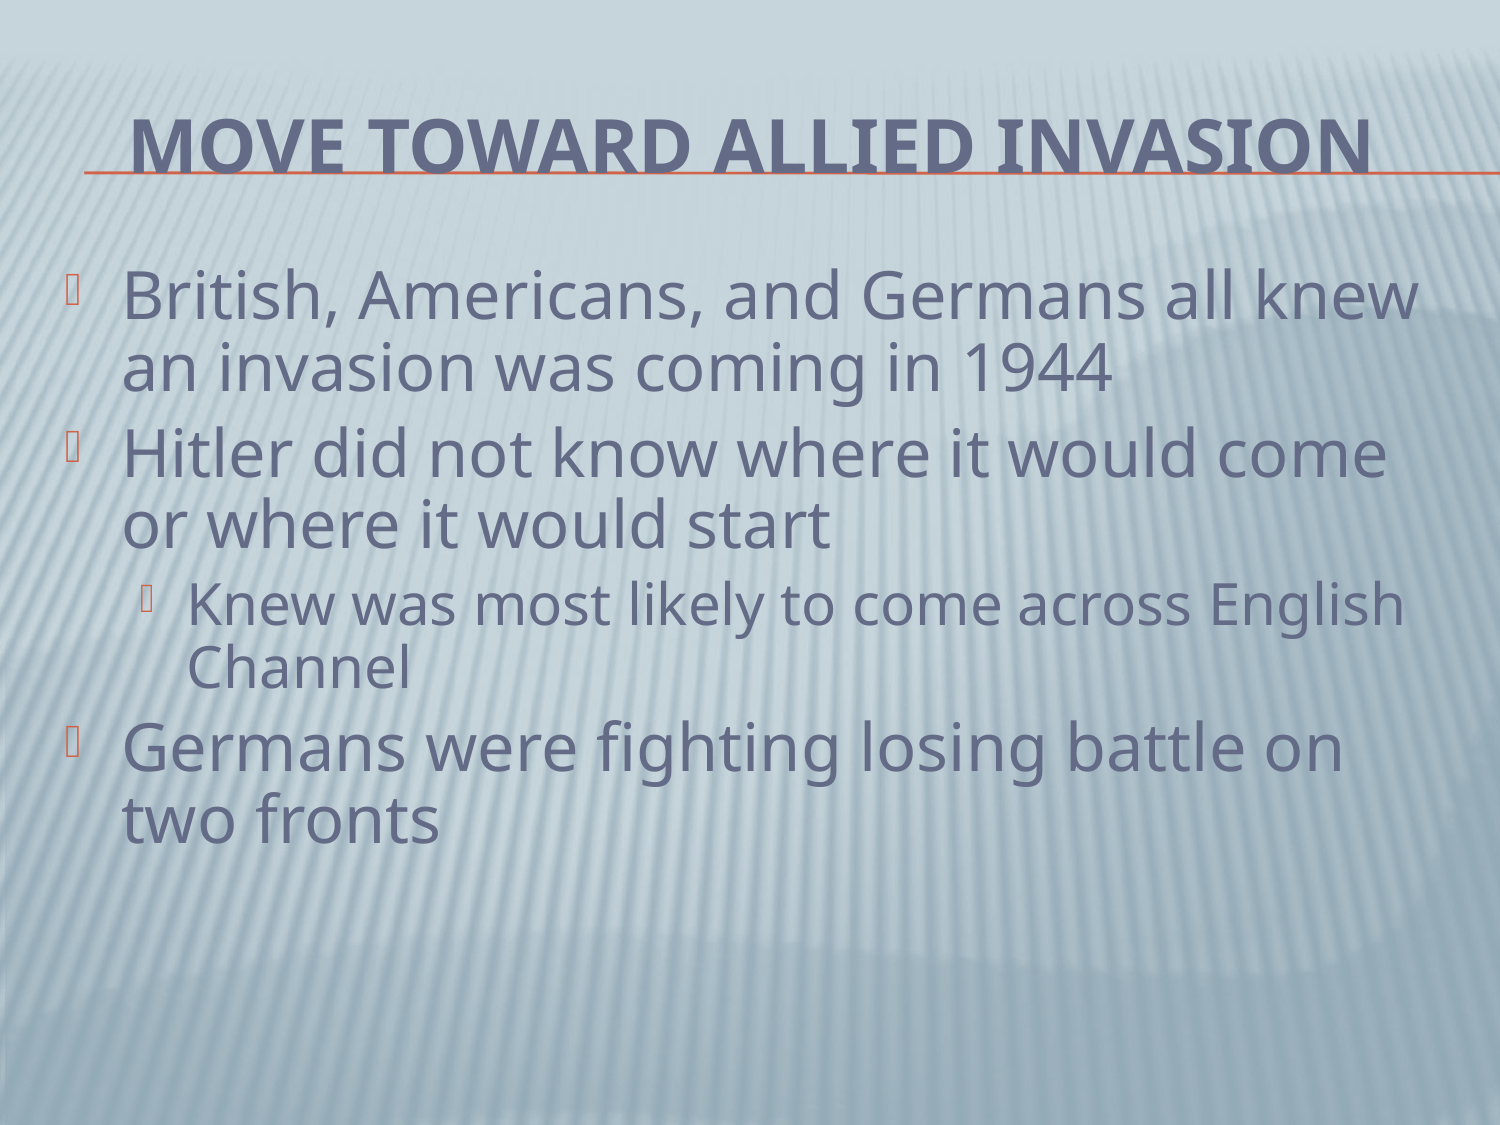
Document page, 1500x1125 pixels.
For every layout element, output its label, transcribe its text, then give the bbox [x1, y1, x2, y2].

list British, Americans, and Germans all knew an invasion was coming in 1944 Hitler did not know where it would come or where it would start Knew was most likely to come across English Channel Germans were fighting losing battle on two fronts [50, 254, 1475, 998]
title Move Toward Allied Invasion [112, 75, 1425, 213]
